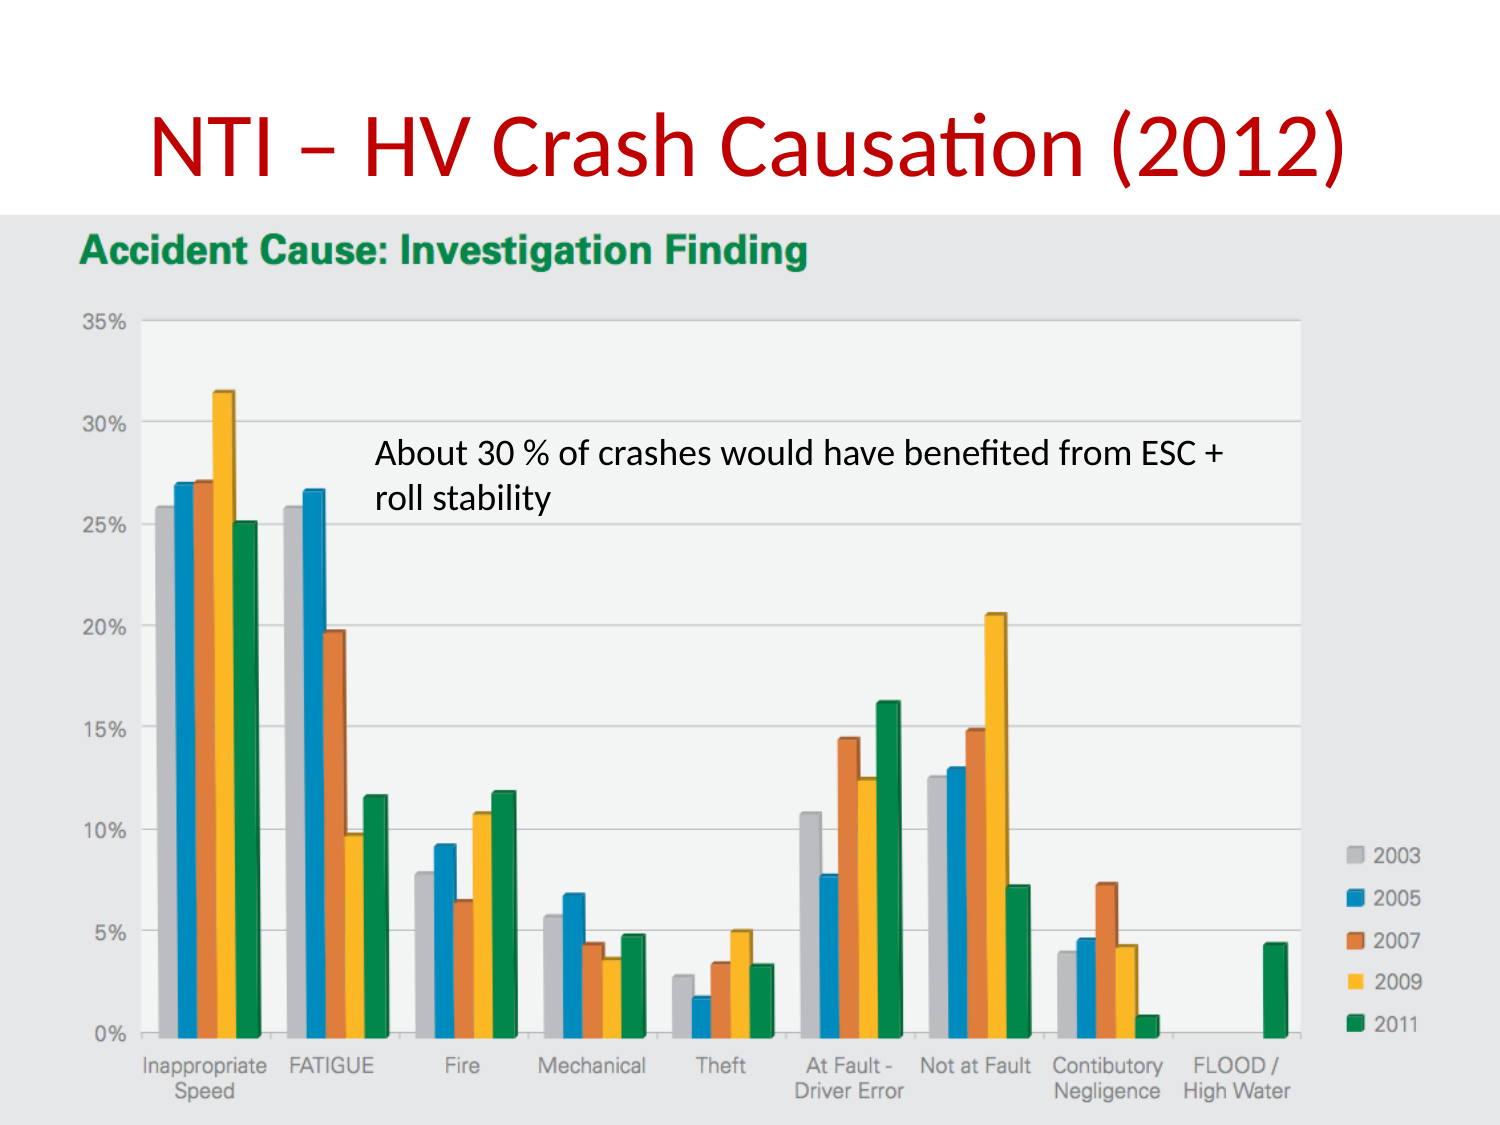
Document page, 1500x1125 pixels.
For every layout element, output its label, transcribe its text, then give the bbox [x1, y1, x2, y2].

title NTI – HV Crash Causation (2012) [112, 19, 1388, 214]
picture [0, 215, 1500, 1125]
